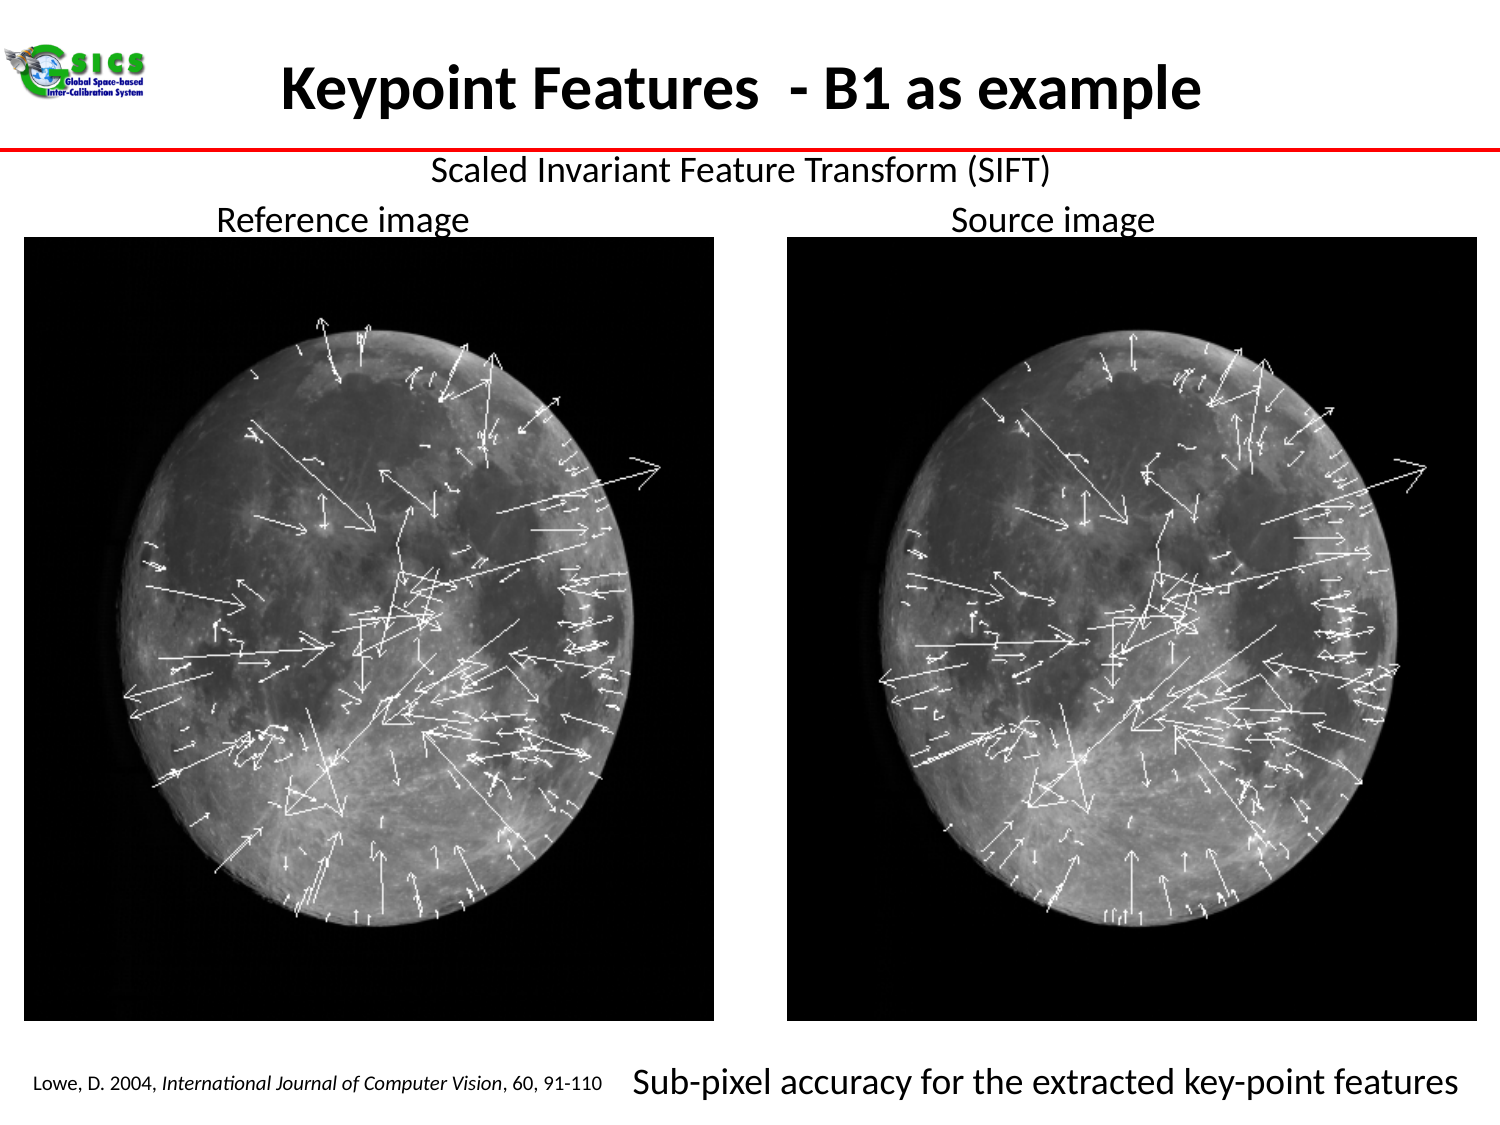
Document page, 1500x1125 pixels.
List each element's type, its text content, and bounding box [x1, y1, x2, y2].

text_box Source image [936, 187, 1171, 235]
text_box Keypoint Features - B1 as example [74, 37, 1425, 130]
text_box Reference image [201, 187, 486, 235]
picture [0, 40, 74, 100]
text_box Lowe, D. 2004, International Journal of Computer Vision, 60, 91-110 [18, 1062, 617, 1103]
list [24, 237, 715, 1021]
text_box Sub-pixel accuracy for the extracted key-point features [617, 1049, 1475, 1110]
text_box Scaled Invariant Feature Transform (SIFT) [416, 137, 1067, 198]
picture [787, 237, 1477, 1021]
